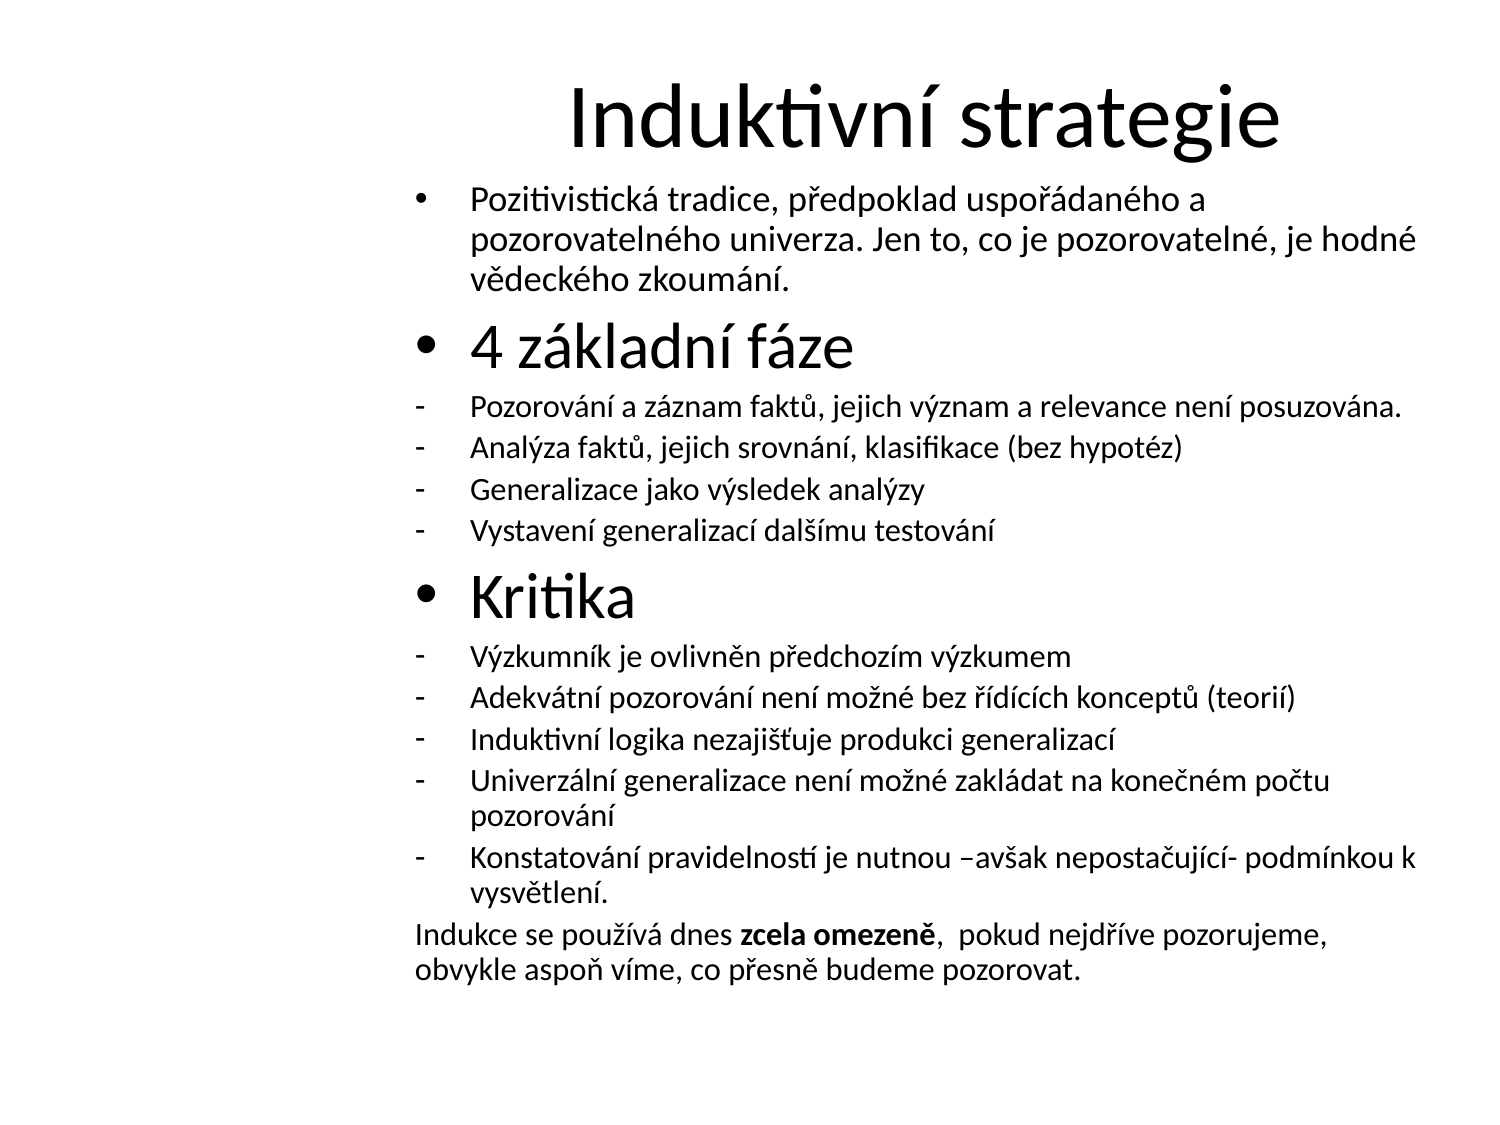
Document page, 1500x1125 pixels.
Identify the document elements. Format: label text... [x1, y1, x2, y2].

list Pozitivistická tradice, předpoklad uspořádaného a pozorovatelného univerza. Jen to, co je pozorovatelné, je hodné vědeckého zkoumání. 4 základní fáze Pozorování a záznam faktů, jejich význam a relevance není posuzována. Analýza faktů, jejich srovnání, klasifikace (bez hypotéz) Generalizace jako výsledek analýzy Vystavení generalizací dalšímu testování Kritika Výzkumník je ovlivněn předchozím výzkumem Adekvátní pozorování není možné bez řídících konceptů (teorií) Induktivní logika nezajišťuje produkci generalizací Univerzální generalizace není možné zakládat na konečném počtu pozorování Konstatování pravidelností je nutnou –avšak nepostačující- podmínkou k vysvětlení. Indukce se používá dnes zcela omezeně, pokud nejdříve pozorujeme, obvykle aspoň víme, co přesně budeme pozorovat. [399, 172, 1450, 1000]
title Induktivní strategie [399, 37, 1450, 172]
